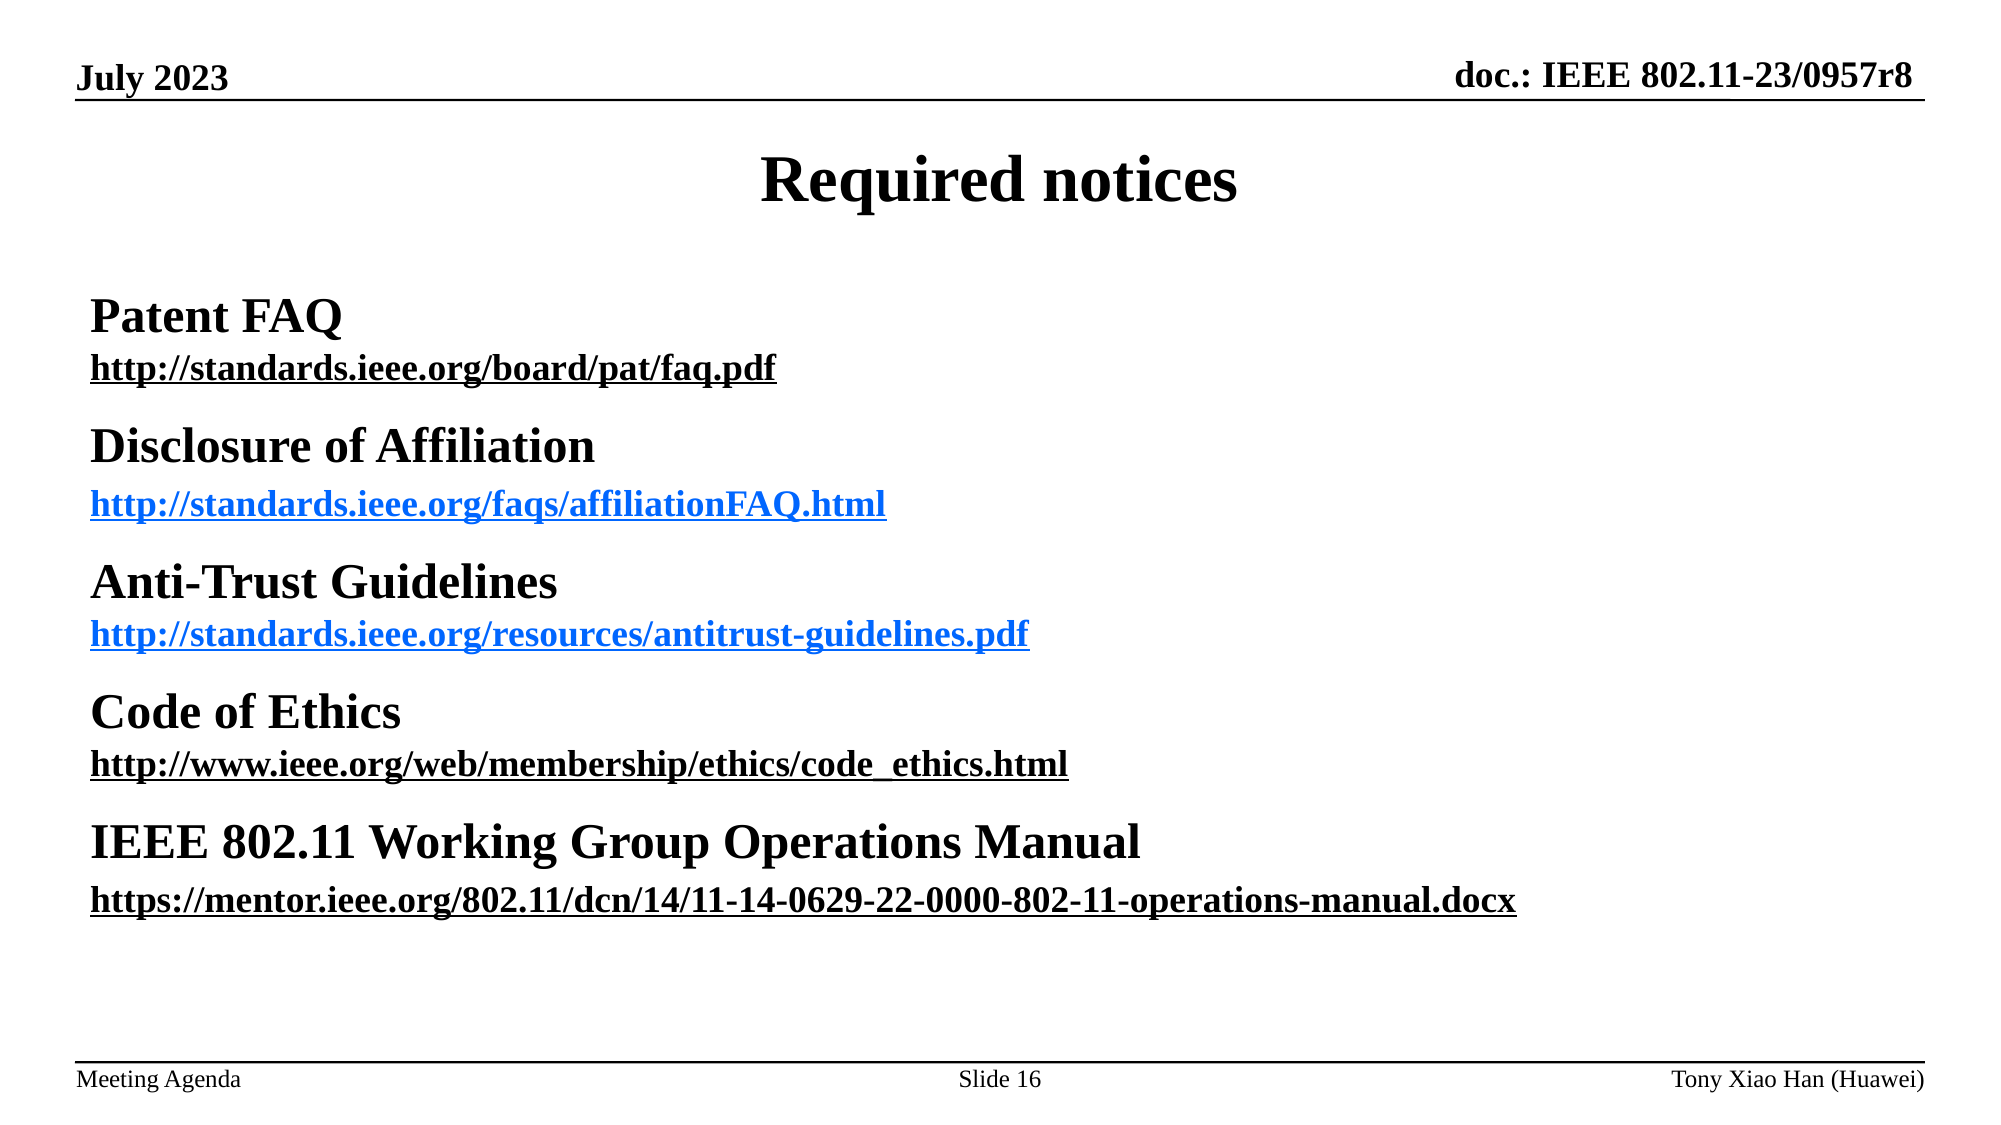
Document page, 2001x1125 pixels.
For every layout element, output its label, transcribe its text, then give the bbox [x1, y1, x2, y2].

text_box Patent FAQ http://standards.ieee.org/board/pat/faq.pdf Disclosure of Affiliation http://standards.ieee.org/faqs/affiliationFAQ.html Anti-Trust Guidelines http://standards.ieee.org/resources/antitrust-guidelines.pdf Code of Ethics http://www.ieee.org/web/membership/ethics/code_ethics.html IEEE 802.11 Working Group Operations Manual https://mentor.ieee.org/802.11/dcn/14/11-14-0629-22-0000-802-11-operations-manual.docx [75, 275, 1925, 1050]
text_box Required notices [362, 87, 1638, 263]
